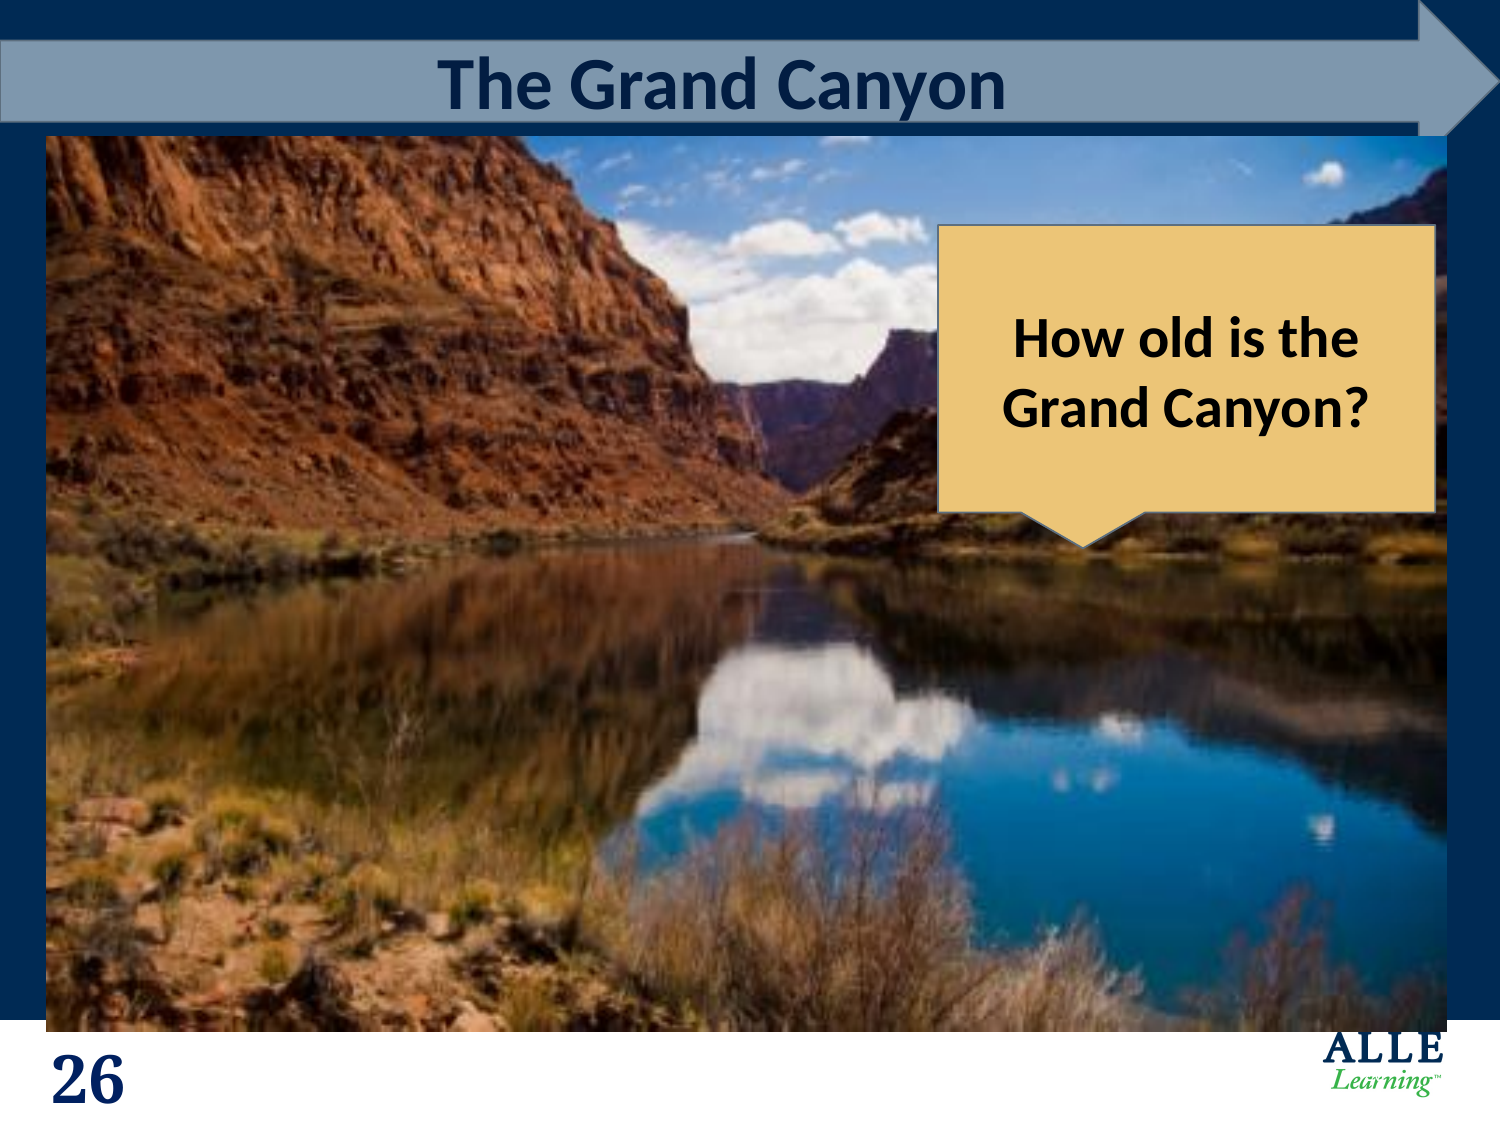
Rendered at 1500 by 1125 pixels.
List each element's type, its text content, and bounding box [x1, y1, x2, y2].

slide_number 25 [1237, 1043, 1400, 1103]
picture [0, 136, 1500, 1125]
text_box 26 [0, 1029, 178, 1124]
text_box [0, 0, 1500, 163]
